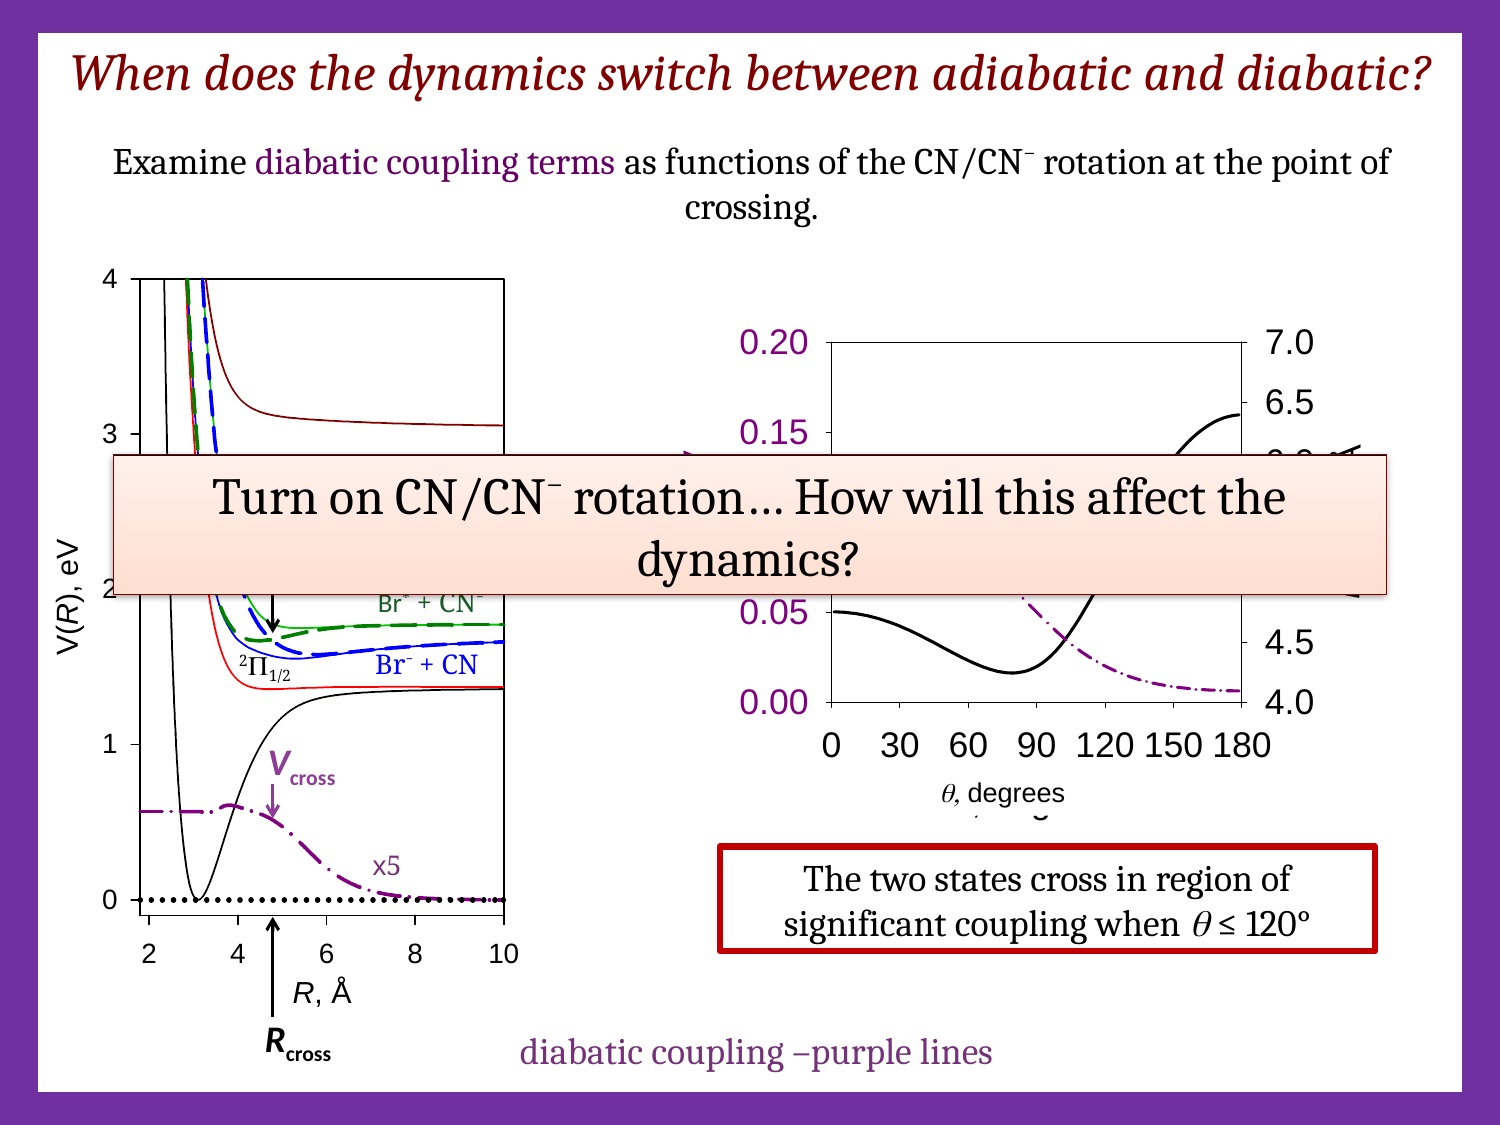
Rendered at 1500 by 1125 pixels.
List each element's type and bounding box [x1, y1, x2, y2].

text_box [213, 452, 504, 889]
picture [46, 229, 554, 1015]
text_box [673, 320, 1377, 824]
text_box [15, 10, 1485, 1115]
